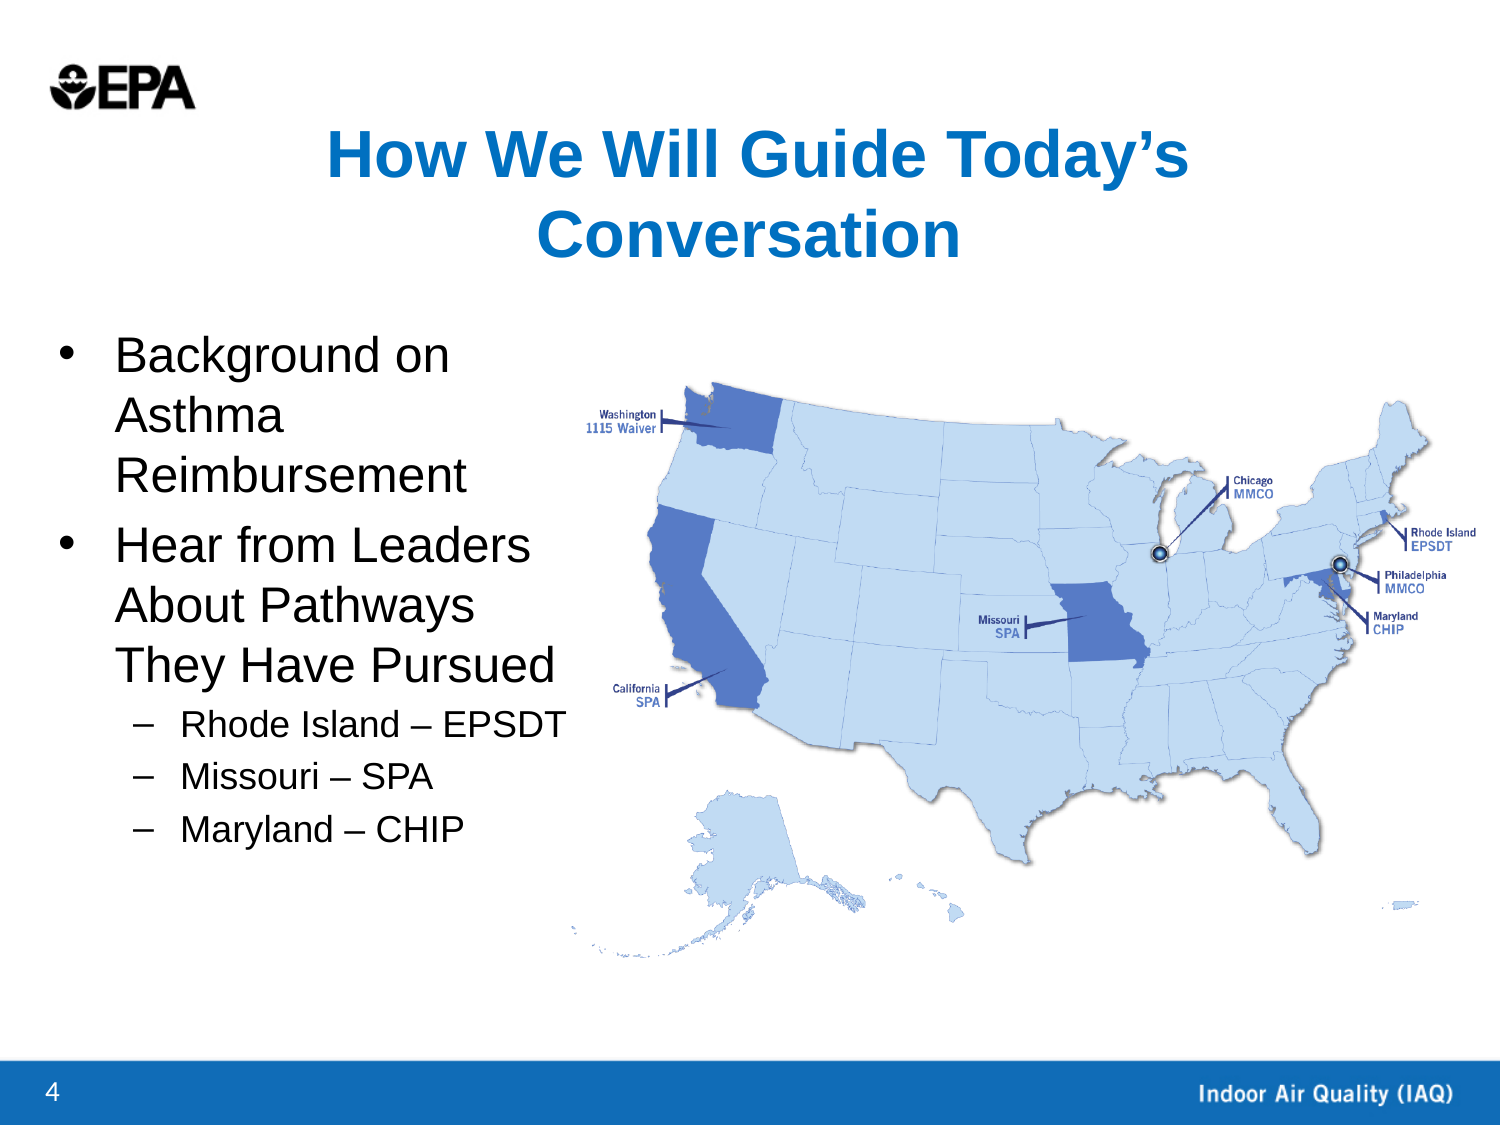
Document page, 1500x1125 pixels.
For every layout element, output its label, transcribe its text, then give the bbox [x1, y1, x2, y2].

text_box How We Will Guide Today’s Conversation [202, 97, 1316, 285]
picture [0, 16, 1500, 1125]
list Background on Asthma Reimbursement Hear from Leaders About Pathways They Have Pursued Rhode Island – EPSDT Missouri – SPA Maryland – CHIP [43, 314, 606, 958]
